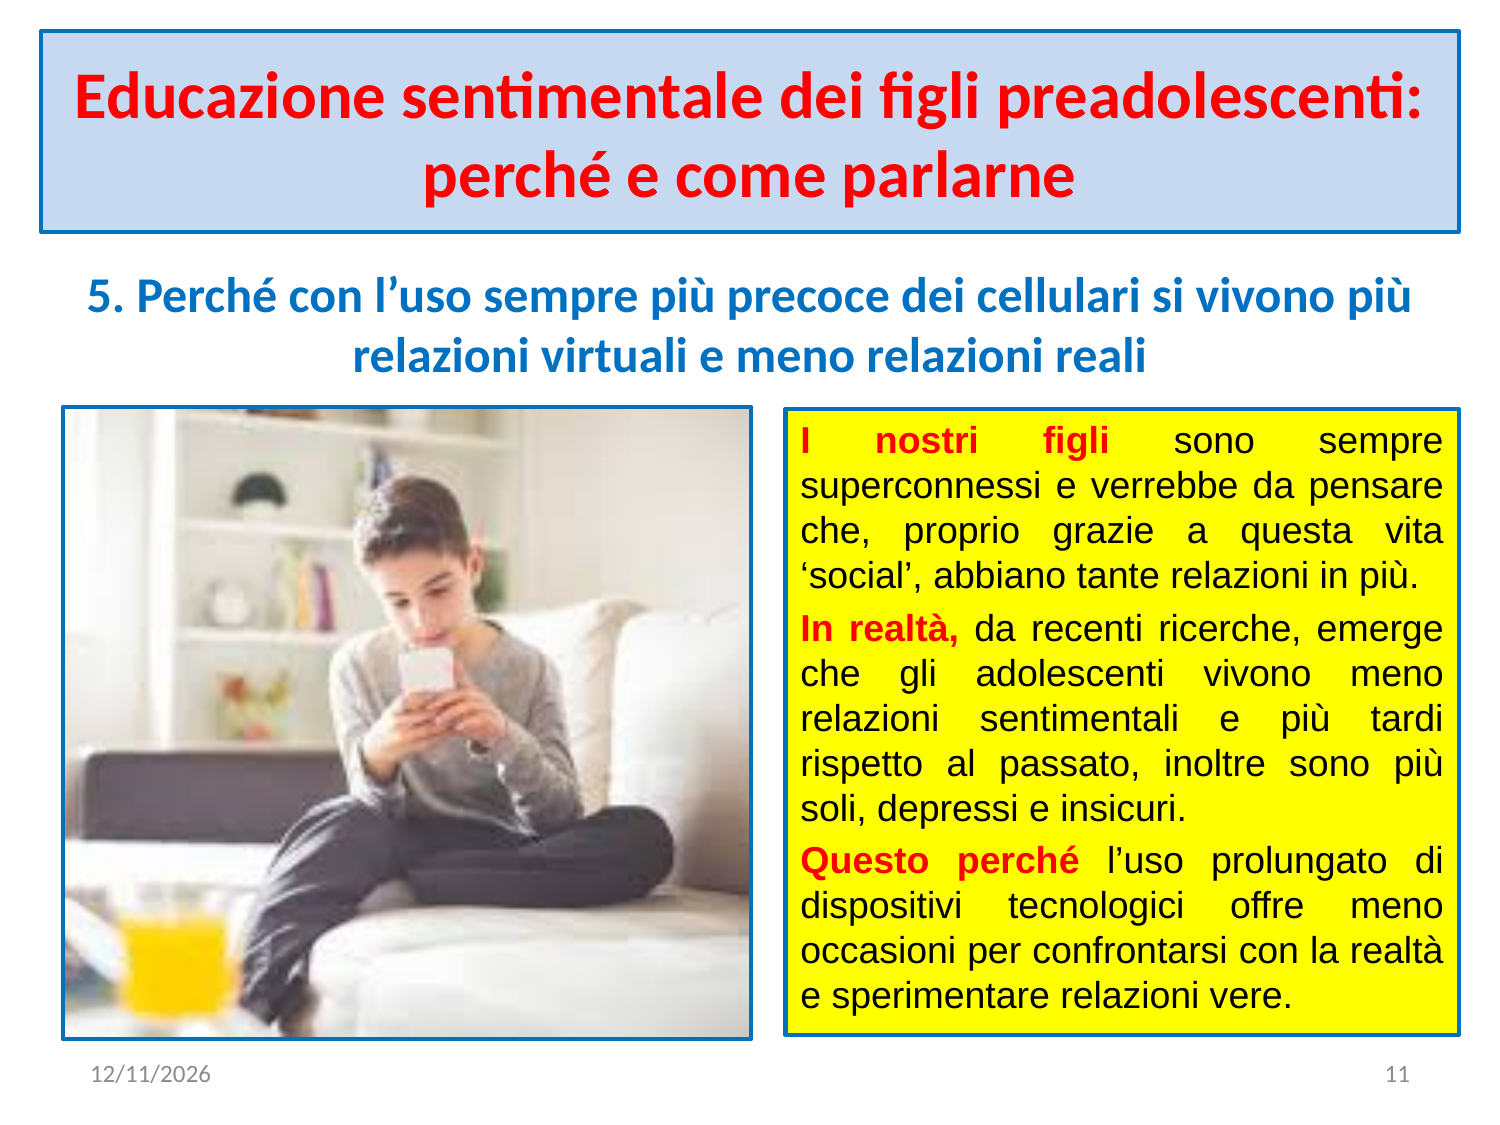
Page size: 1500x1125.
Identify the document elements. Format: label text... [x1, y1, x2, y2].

picture [64, 408, 750, 1038]
text_box 5. Perché con l’uso sempre più precoce dei cellulari si vivono più relazioni virtuali e meno relazioni reali [41, 255, 1459, 390]
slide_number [75, 1044, 425, 1103]
subtitle I nostri figli sono sempre superconnessi e verrebbe da pensare che, proprio grazie a questa vita ‘social’, abbiano tante relazioni in più. In realtà, da recenti ricerche, emerge che gli adolescenti vivono meno relazioni sentimentali e più tardi rispetto al passato, inoltre sono più soli, depressi e insicuri. Questo perché l’uso prolungato di dispositivi tecnologici offre meno occasioni per confrontarsi con la realtà e sperimentare relazioni vere. [785, 408, 1459, 1035]
title Educazione sentimentale dei figli preadolescenti: perché e come parlarne [41, 30, 1459, 232]
slide_number 11 [1074, 1042, 1425, 1103]
